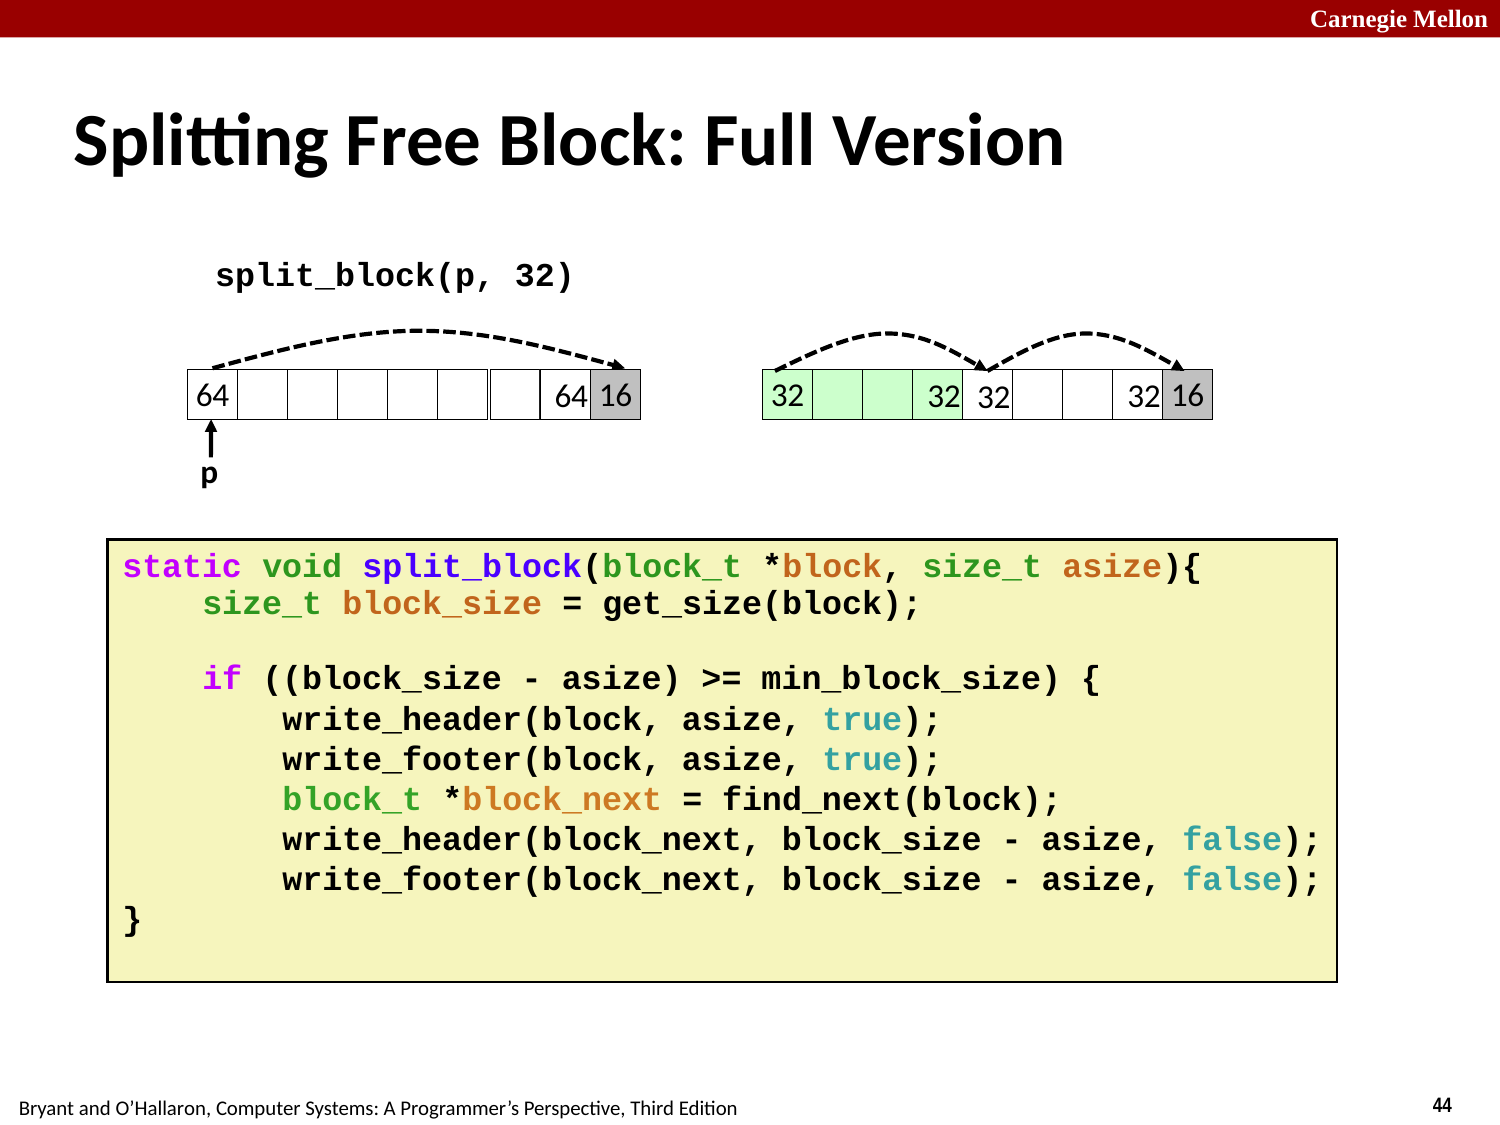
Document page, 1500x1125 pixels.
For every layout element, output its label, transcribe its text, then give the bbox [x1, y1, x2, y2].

text_box static void split_block(block_t *block, size_t asize){ size_t block_size = get_size(block); if ((block_size - asize) >= min_block_size) { write_header(block, asize, true); write_footer(block, asize, true); block_t *block_next = find_next(block); write_header(block_next, block_size - asize, false); write_footer(block_next, block_size - asize, false); } [107, 539, 1338, 982]
text_box p [185, 444, 234, 499]
text_box 32 [912, 371, 962, 420]
text_box [337, 369, 387, 420]
text_box [1012, 369, 1062, 420]
text_box [1062, 369, 1113, 420]
text_box [212, 330, 625, 369]
text_box 32 [962, 371, 1027, 424]
text_box 64 [539, 369, 590, 420]
text_box [987, 333, 1185, 372]
text_box 16 [1162, 369, 1213, 420]
text_box 16 [590, 369, 641, 420]
text_box 32 [762, 369, 813, 420]
text_box [489, 369, 539, 420]
text_box [204, 419, 218, 444]
text_box [238, 369, 287, 420]
text_box [387, 369, 437, 420]
text_box [774, 333, 987, 372]
text_box [862, 371, 912, 420]
text_box 32 [1113, 371, 1162, 420]
text_box split_block(p, 32) [207, 252, 583, 302]
text_box [287, 369, 337, 420]
text_box 64 [187, 369, 238, 420]
text_box [437, 369, 488, 420]
title Splitting Free Block: Full Version [58, 72, 1305, 199]
text_box [813, 371, 862, 420]
